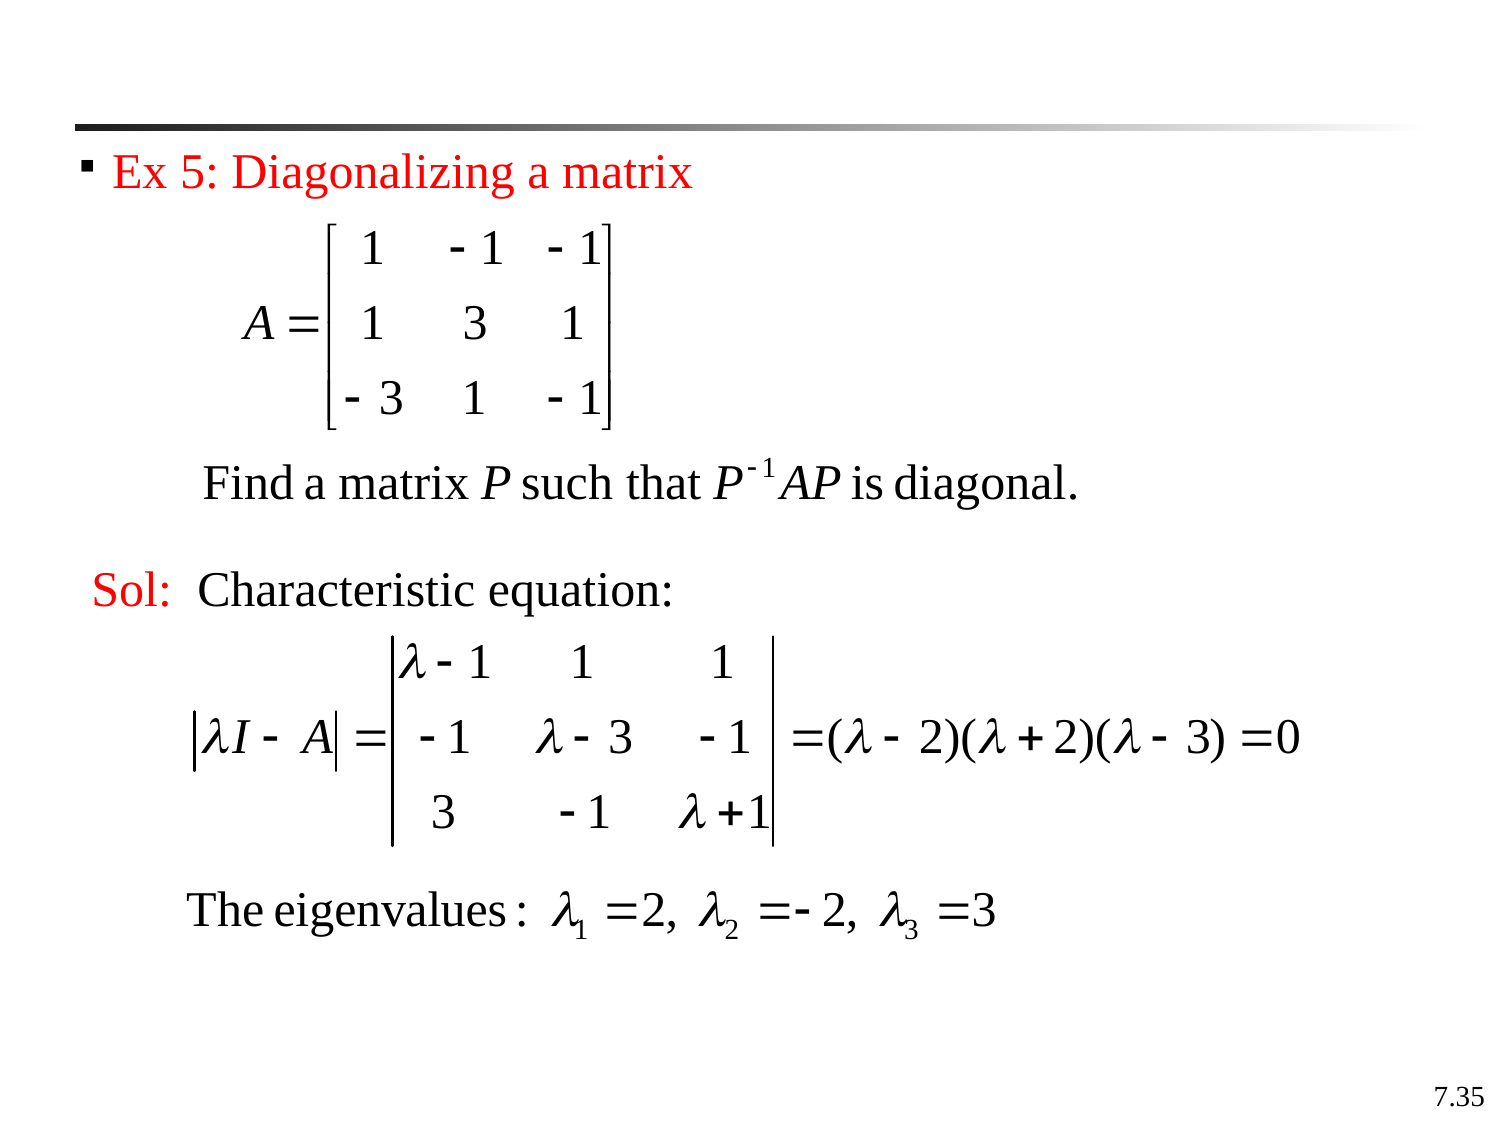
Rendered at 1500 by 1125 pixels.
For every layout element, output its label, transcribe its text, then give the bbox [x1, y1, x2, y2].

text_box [76, 549, 1340, 859]
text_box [179, 876, 1005, 952]
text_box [123, 219, 1079, 516]
list Ex 5: Diagonalizing a matrix [64, 137, 1365, 225]
